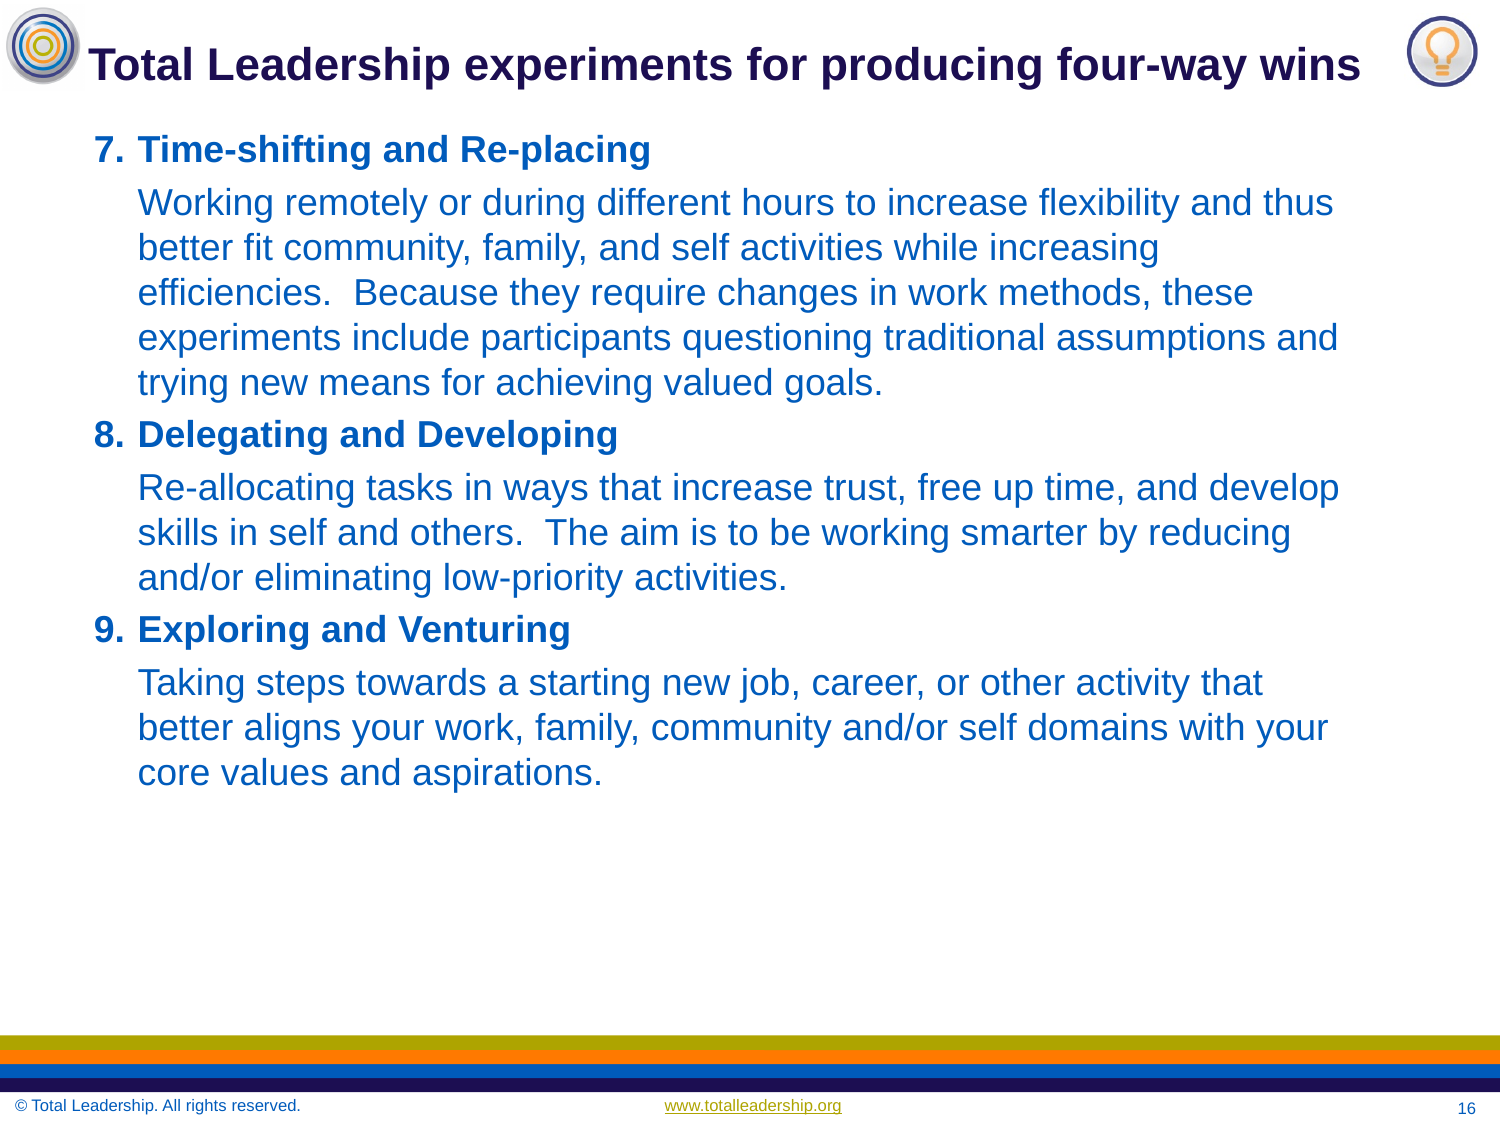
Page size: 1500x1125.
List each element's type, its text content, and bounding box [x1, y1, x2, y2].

slide_number 16 [1415, 1089, 1492, 1125]
picture [2, 4, 85, 91]
list 7. Time-shifting and Re-placing Working remotely or during different hours to increase flexibility and thus better fit community, family, and self activities while increasing efficiencies. Because they require changes in work methods, these experiments include participants questioning traditional assumptions and trying new means for achieving valued goals. 8. Delegating and Developing Re-allocating tasks in ways that increase trust, free up time, and develop skills in self and others. The aim is to be working smarter by reducing and/or eliminating low-priority activities. 9. Exploring and Venturing Taking steps towards a starting new job, career, or other activity that better aligns your work, family, community and/or self domains with your core values and aspirations. [34, 117, 1372, 968]
footer © Total Leadership. All rights reserved. [0, 1087, 326, 1125]
text_box www.totalleadership.org [590, 1087, 916, 1125]
picture [1404, 13, 1480, 89]
title Total Leadership experiments for producing four-way wins [73, 24, 1435, 100]
